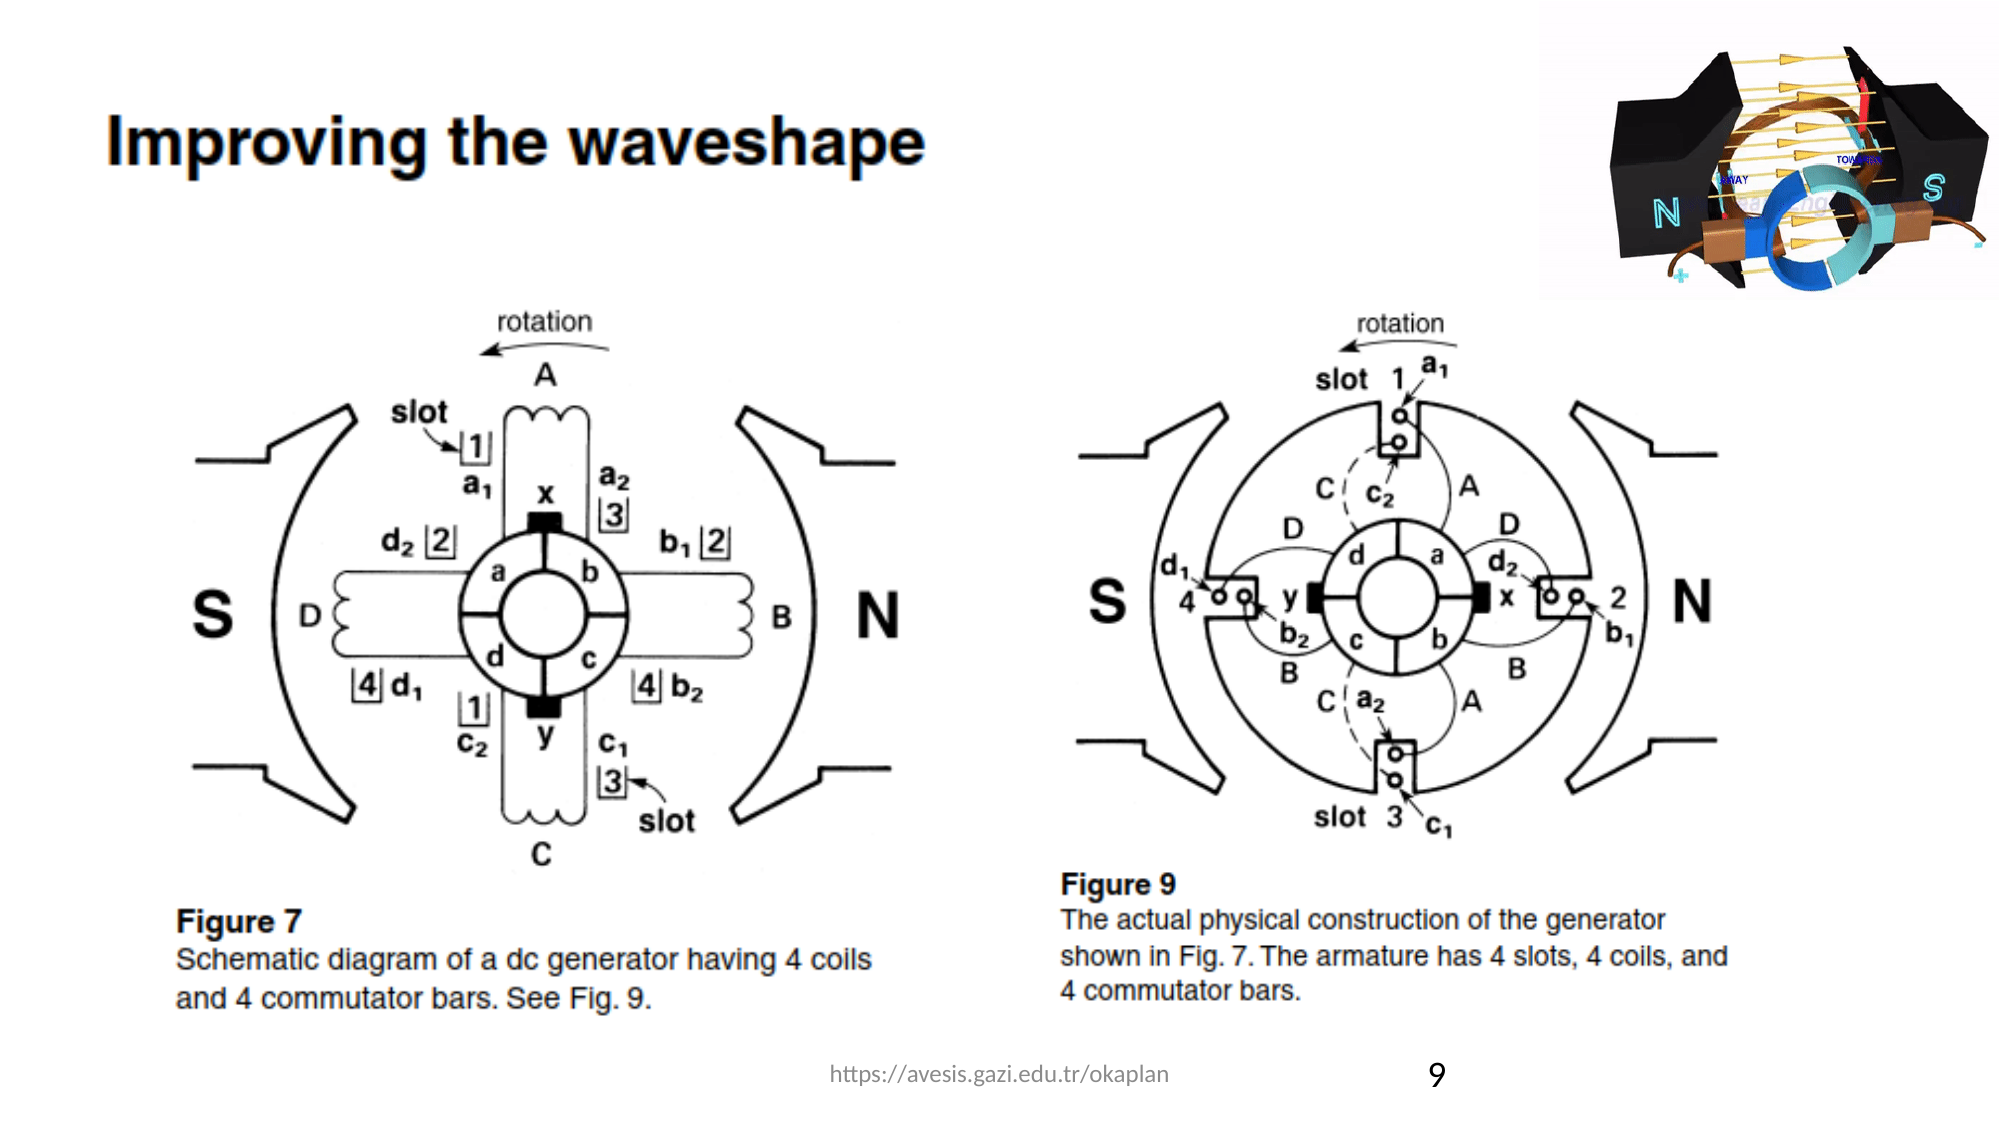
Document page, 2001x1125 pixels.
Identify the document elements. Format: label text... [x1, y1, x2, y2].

picture [99, 100, 941, 200]
slide_number 9 [1412, 1042, 1863, 1103]
picture [1045, 302, 1780, 1025]
picture [133, 302, 972, 1044]
picture [1539, 1, 1999, 300]
footer https://avesis.gazi.edu.tr/okaplan [662, 1042, 1338, 1103]
